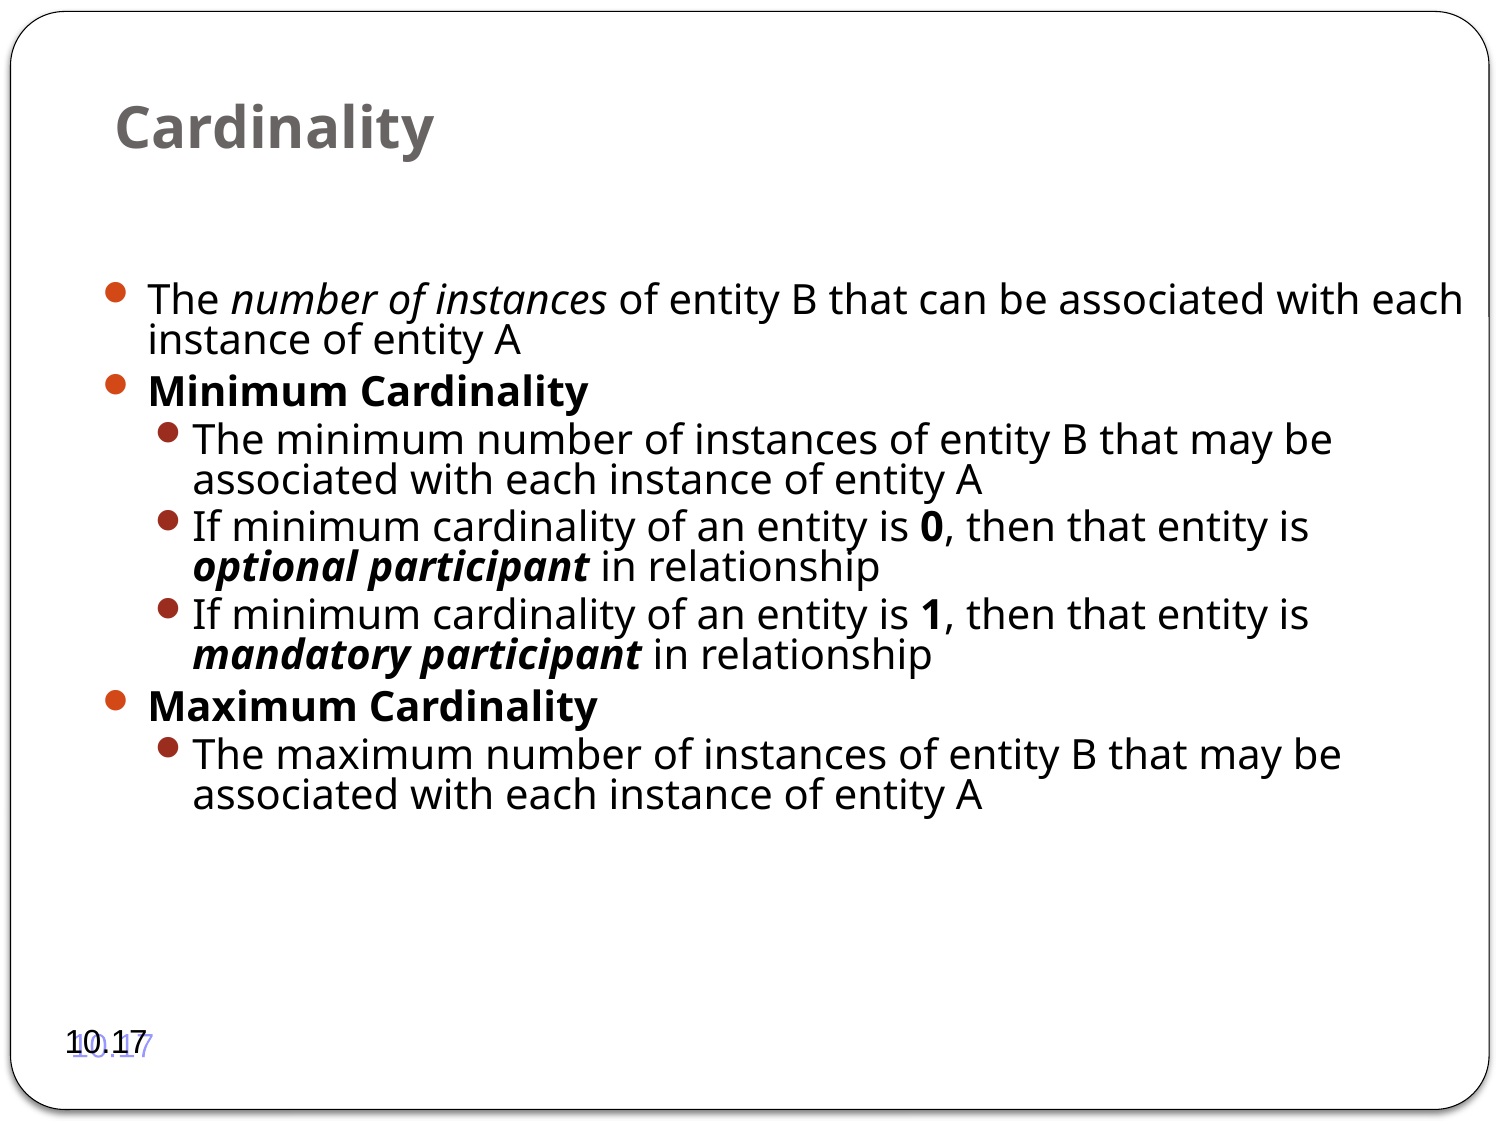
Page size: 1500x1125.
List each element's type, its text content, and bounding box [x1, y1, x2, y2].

list The number of instances of entity B that can be associated with each instance of entity A Minimum Cardinality The minimum number of instances of entity B that may be associated with each instance of entity A If minimum cardinality of an entity is 0, then that entity is optional participant in relationship If minimum cardinality of an entity is 1, then that entity is mandatory participant in relationship Maximum Cardinality The maximum number of instances of entity B that may be associated with each instance of entity A [87, 275, 1500, 1125]
text_box 10.17 [37, 1012, 175, 1107]
title Cardinality [99, 75, 1375, 175]
